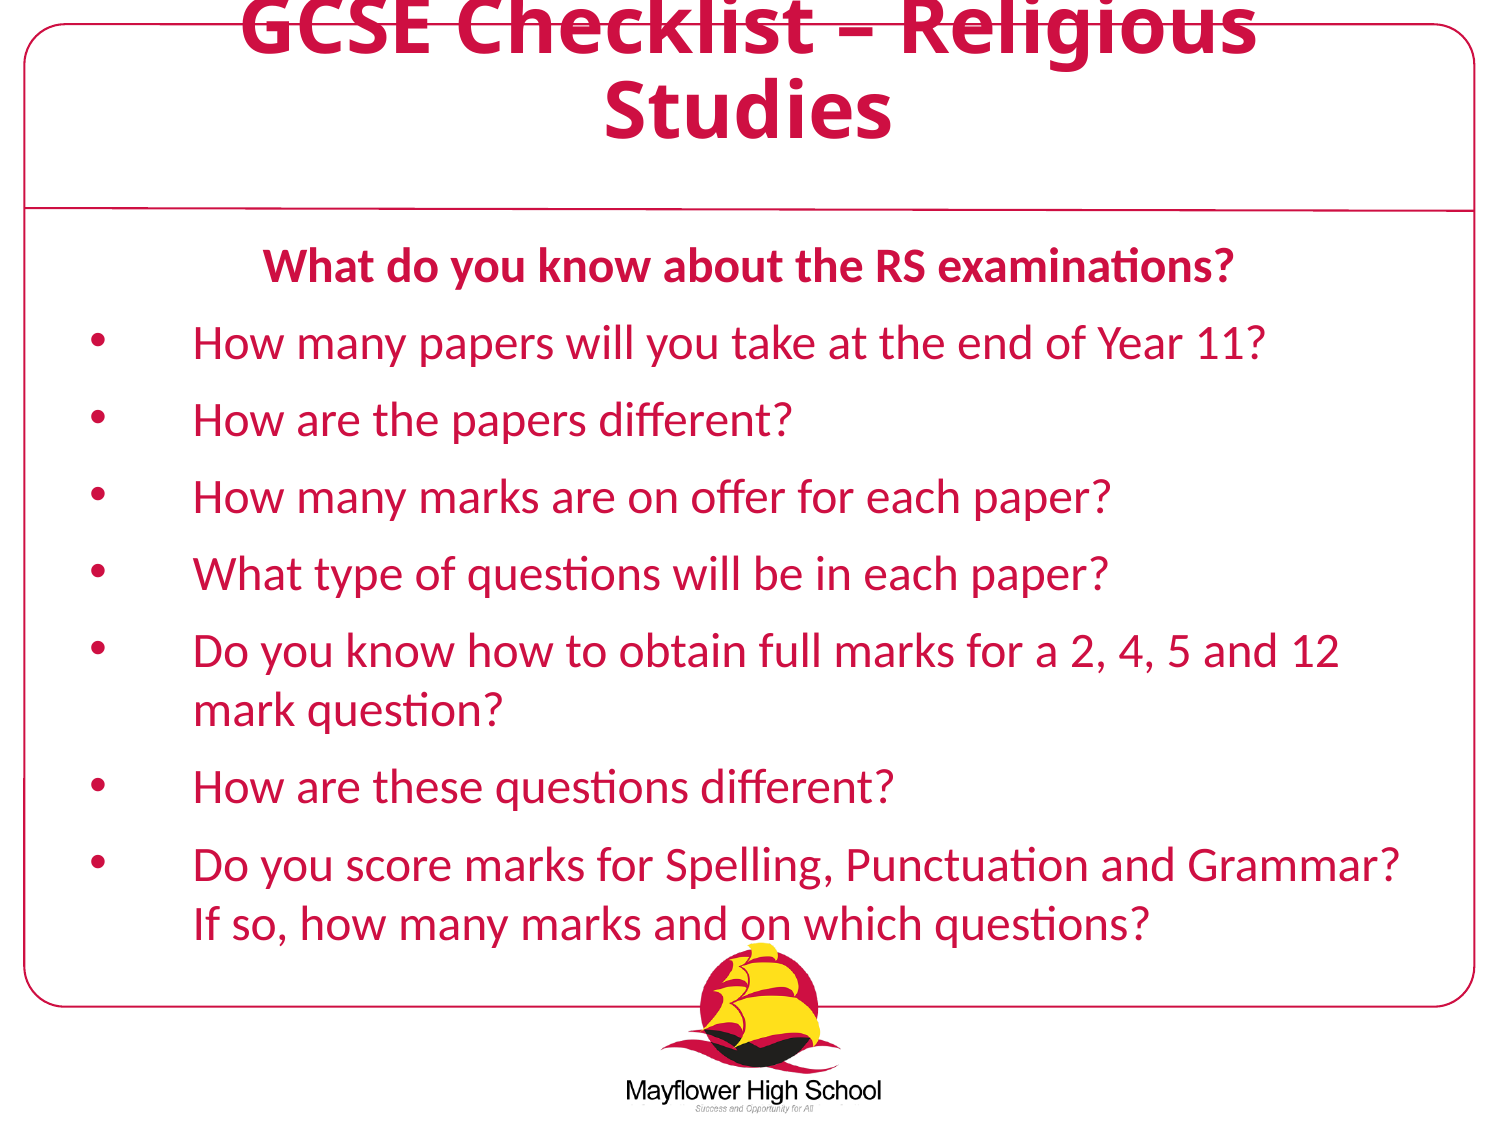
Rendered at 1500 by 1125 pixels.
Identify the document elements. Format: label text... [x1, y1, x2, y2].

text_box What do you know about the RS examinations? How many papers will you take at the end of Year 11? How are the papers different? How many marks are on offer for each paper? What type of questions will be in each paper? Do you know how to obtain full marks for a 2, 4, 5 and 12 mark question? How are these questions different? Do you score marks for Spelling, Punctuation and Grammar? If so, how many marks and on which questions? [74, 225, 1425, 968]
picture [578, 902, 921, 1125]
text_box GCSE Checklist – Religious Studies [99, 24, 1399, 164]
text_box [23, 23, 1476, 1008]
